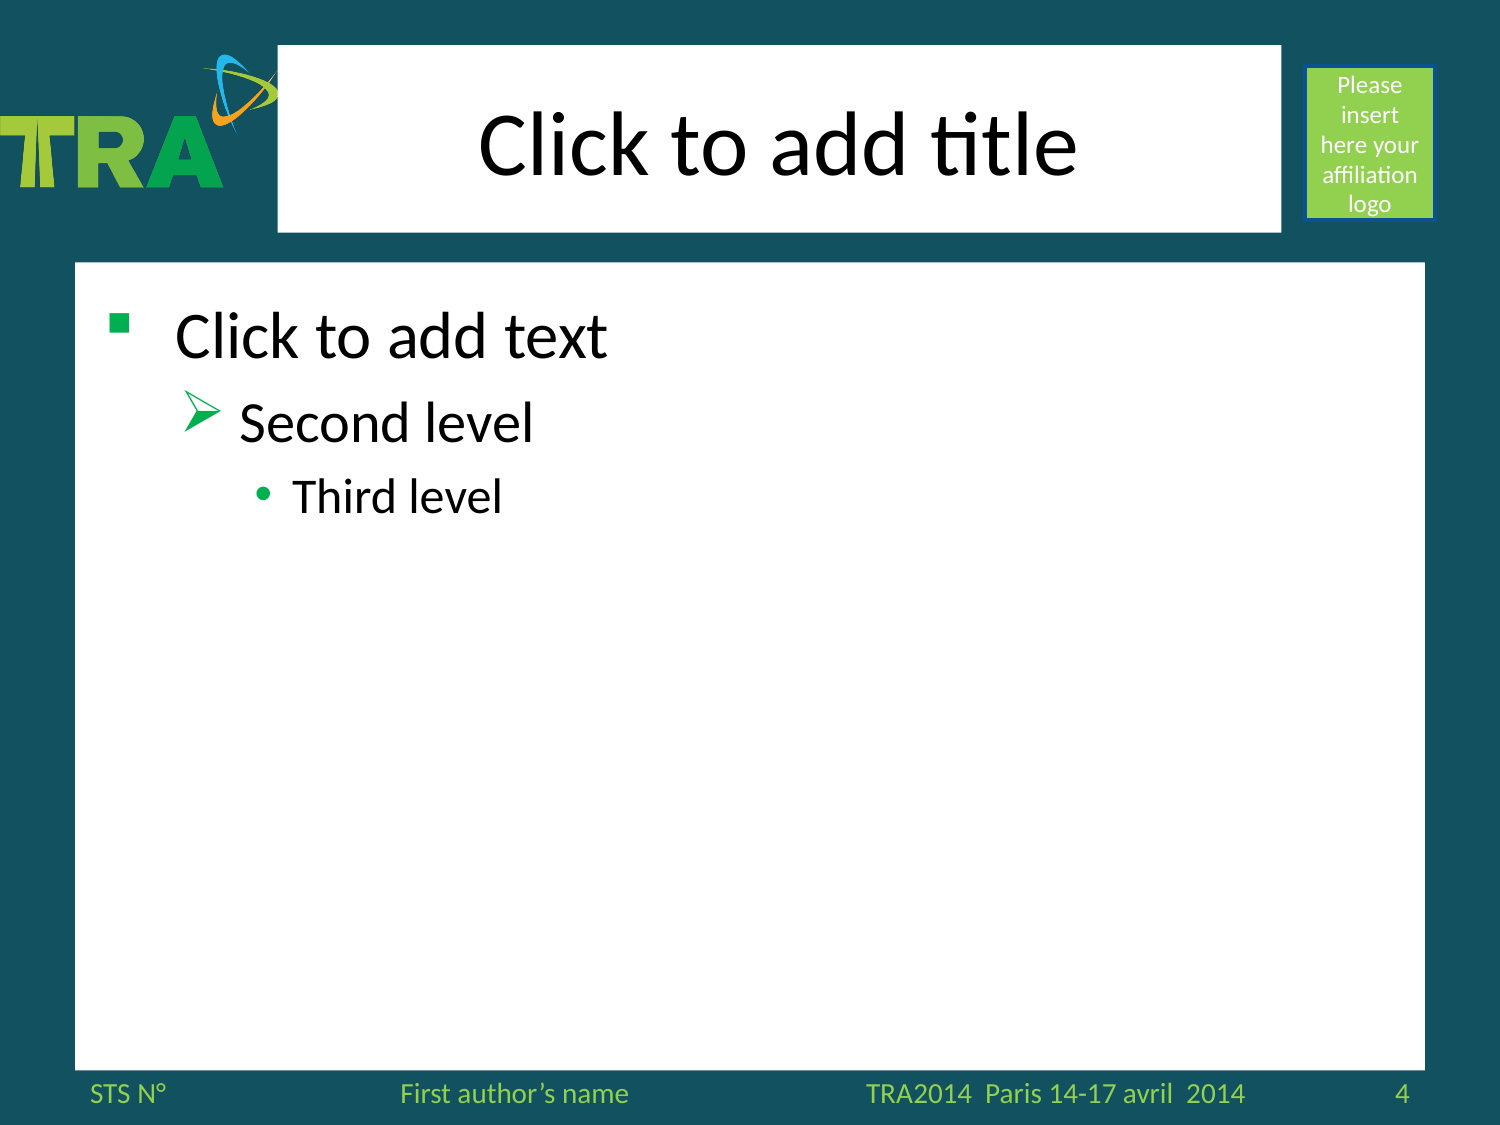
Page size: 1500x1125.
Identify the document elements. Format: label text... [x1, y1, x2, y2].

list Click to add text Second level Third level [75, 262, 1425, 1071]
title Click to add title [277, 45, 1282, 233]
slide_number STS N° [75, 1070, 231, 1114]
picture [0, 54, 277, 188]
slide_number 4 [1340, 1070, 1425, 1114]
footer TRA2014 Paris 14-17 avril 2014 [818, 1070, 1294, 1114]
